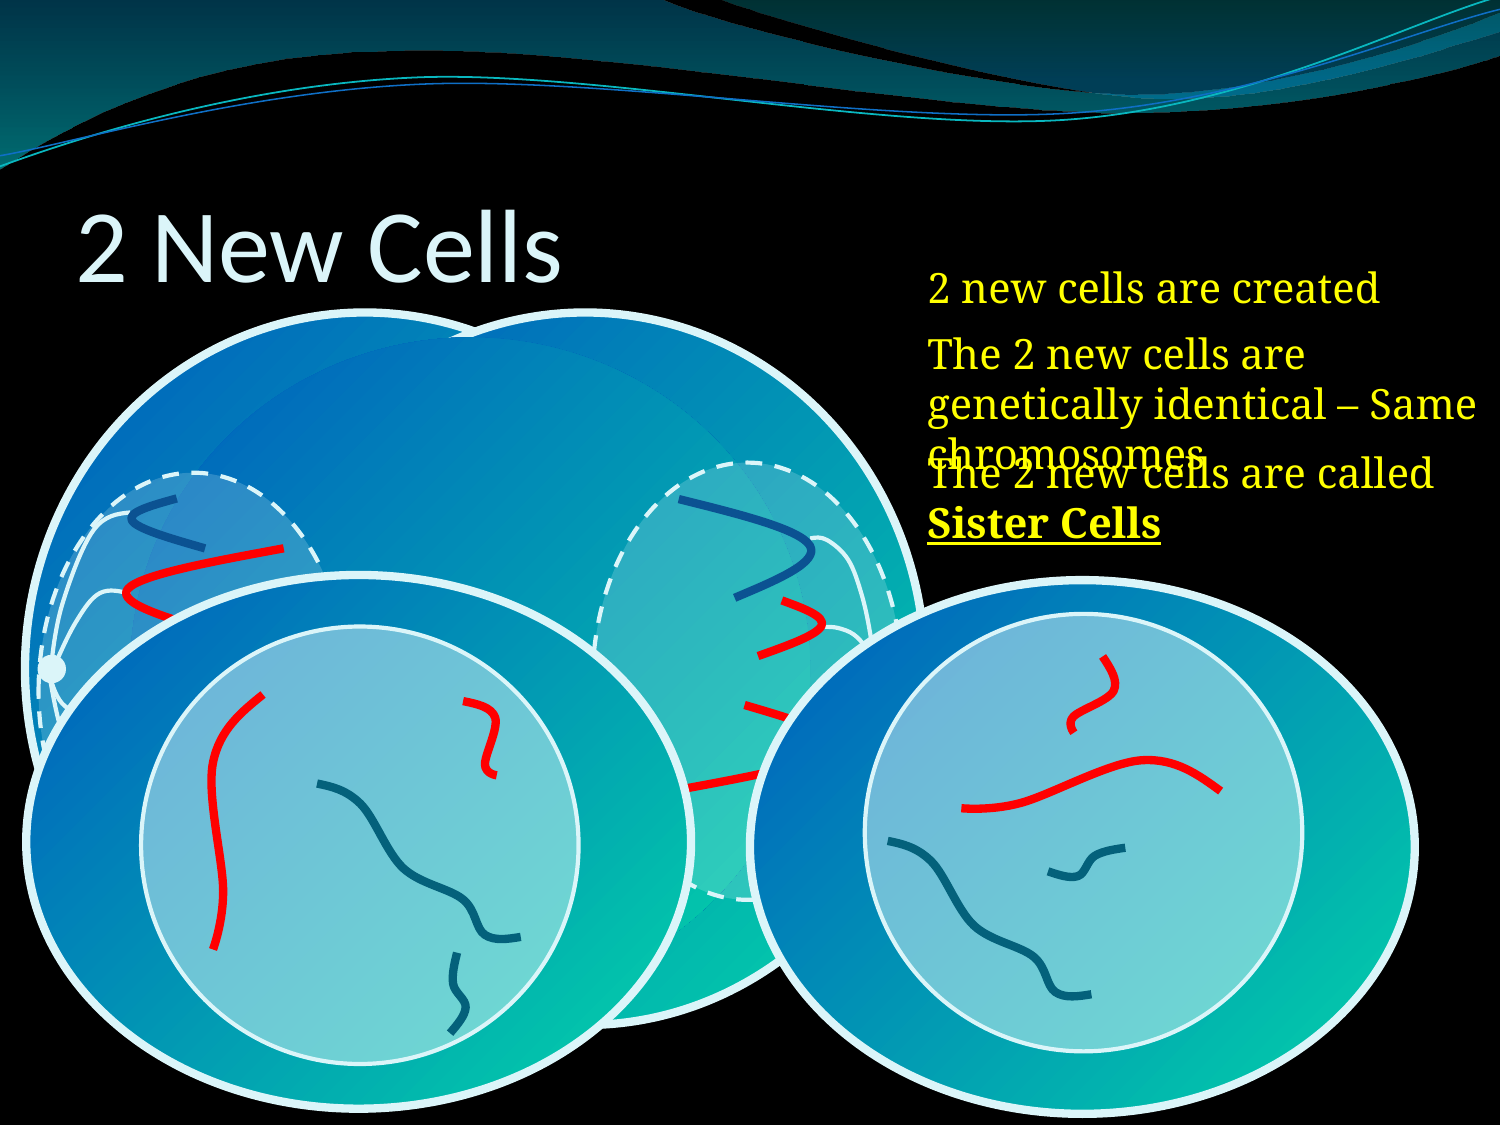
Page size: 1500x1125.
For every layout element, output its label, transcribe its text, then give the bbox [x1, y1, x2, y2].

text_box 2 new cells are created [912, 254, 1500, 320]
title 2 New Cells [75, 115, 1425, 303]
text_box The 2 new cells are genetically identical – Same chromosomes [931, 320, 1500, 439]
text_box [26, 574, 1416, 1115]
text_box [24, 312, 926, 577]
text_box The 2 new cells are called Sister Cells [932, 439, 1500, 555]
